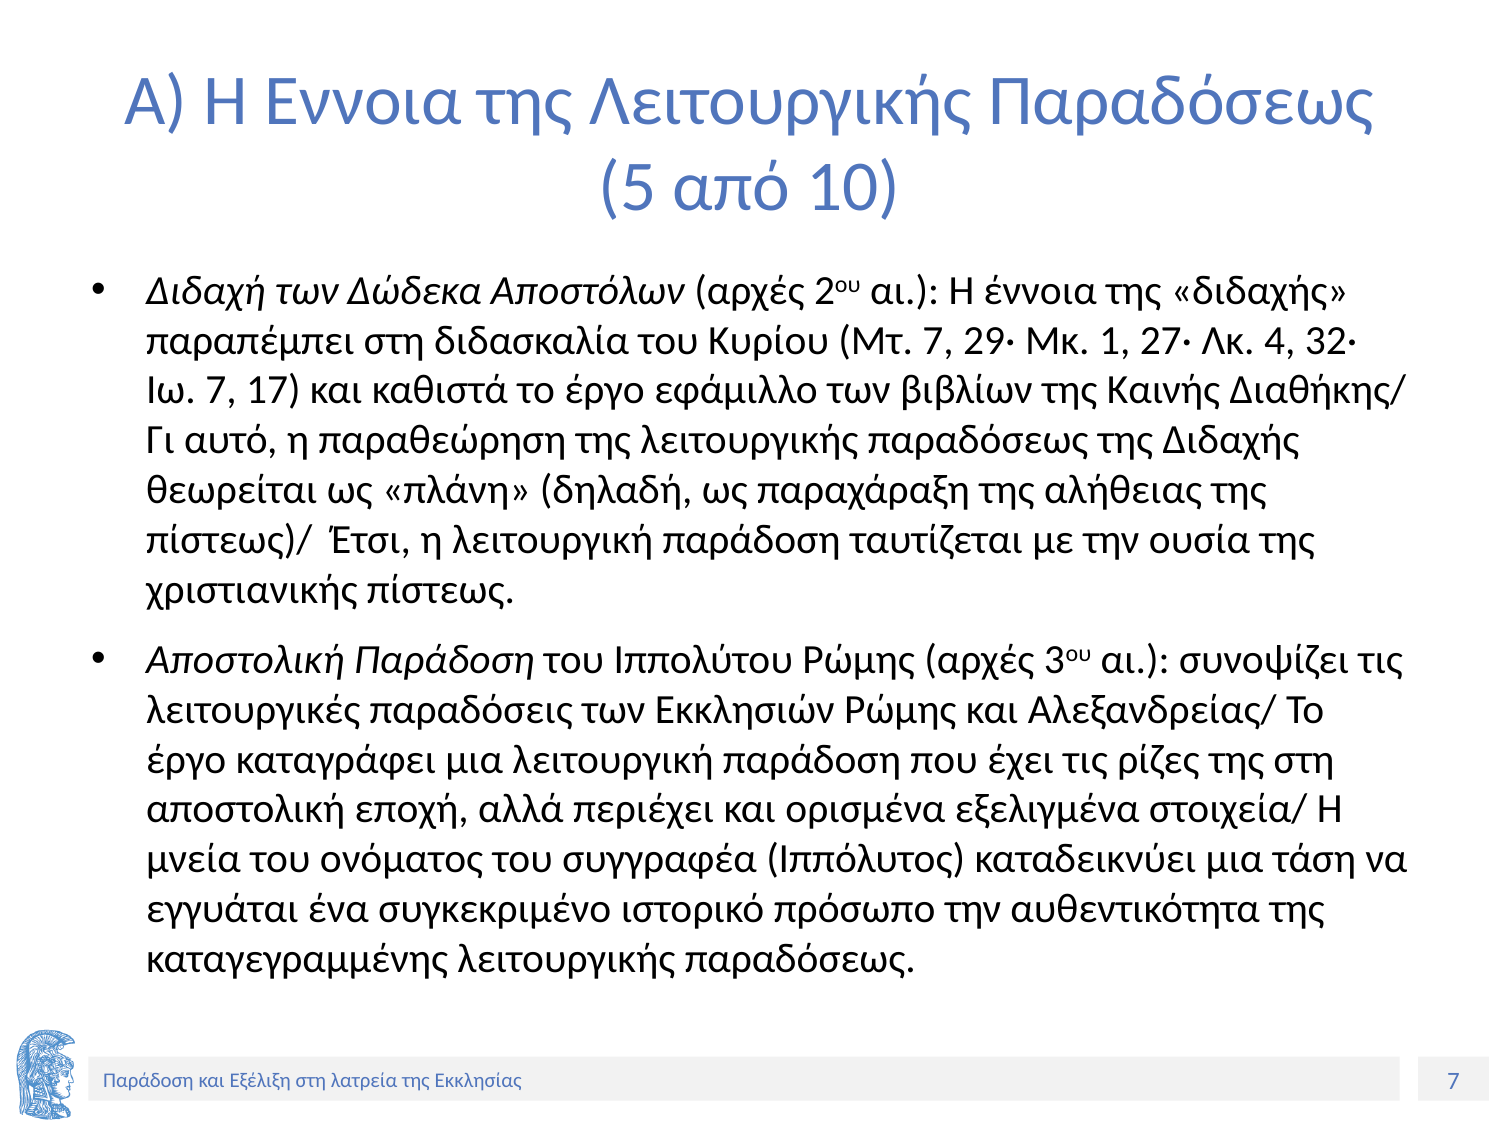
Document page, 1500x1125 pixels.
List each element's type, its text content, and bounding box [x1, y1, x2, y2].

list Διδαχή των Δώδεκα Αποστόλων (αρχές 2ου αι.): Η έννοια της «διδαχής» παραπέμπει στη διδασκαλία του Κυρίου (Μτ. 7, 29· Μκ. 1, 27· Λκ. 4, 32· Ιω. 7, 17) και καθιστά το έργο εφάμιλλο των βιβλίων της Καινής Διαθήκης/ Γι αυτό, η παραθεώρηση της λειτουργικής παραδόσεως της Διδαχής θεωρείται ως «πλάνη» (δηλαδή, ως παραχάραξη της αλήθειας της πίστεως)/ Έτσι, η λειτουργική παράδοση ταυτίζεται με την ουσία της χριστιανικής πίστεως. Αποστολική Παράδοση του Ιππολύτου Ρώμης (αρχές 3ου αι.): συνοψίζει τις λειτουργικές παραδόσεις των Εκκλησιών Ρώμης και Αλεξανδρείας/ Το έργο καταγράφει μια λειτουργική παράδοση που έχει τις ρίζες της στη αποστολική εποχή, αλλά περιέχει και ορισμένα εξελιγμένα στοιχεία/ Η μνεία του ονόματος του συγγραφέα (Ιππόλυτος) καταδεικνύει μια τάση να εγγυάται ένα συγκεκριμένο ιστορικό πρόσωπο την αυθεντικότητα της καταγεγραμμένης λειτουργικής παραδόσεως. [76, 255, 1427, 998]
title Α) Η Έννοια της Λειτουργικής Παραδόσεως (5 από 10) [75, 45, 1425, 233]
picture [9, 1026, 81, 1120]
